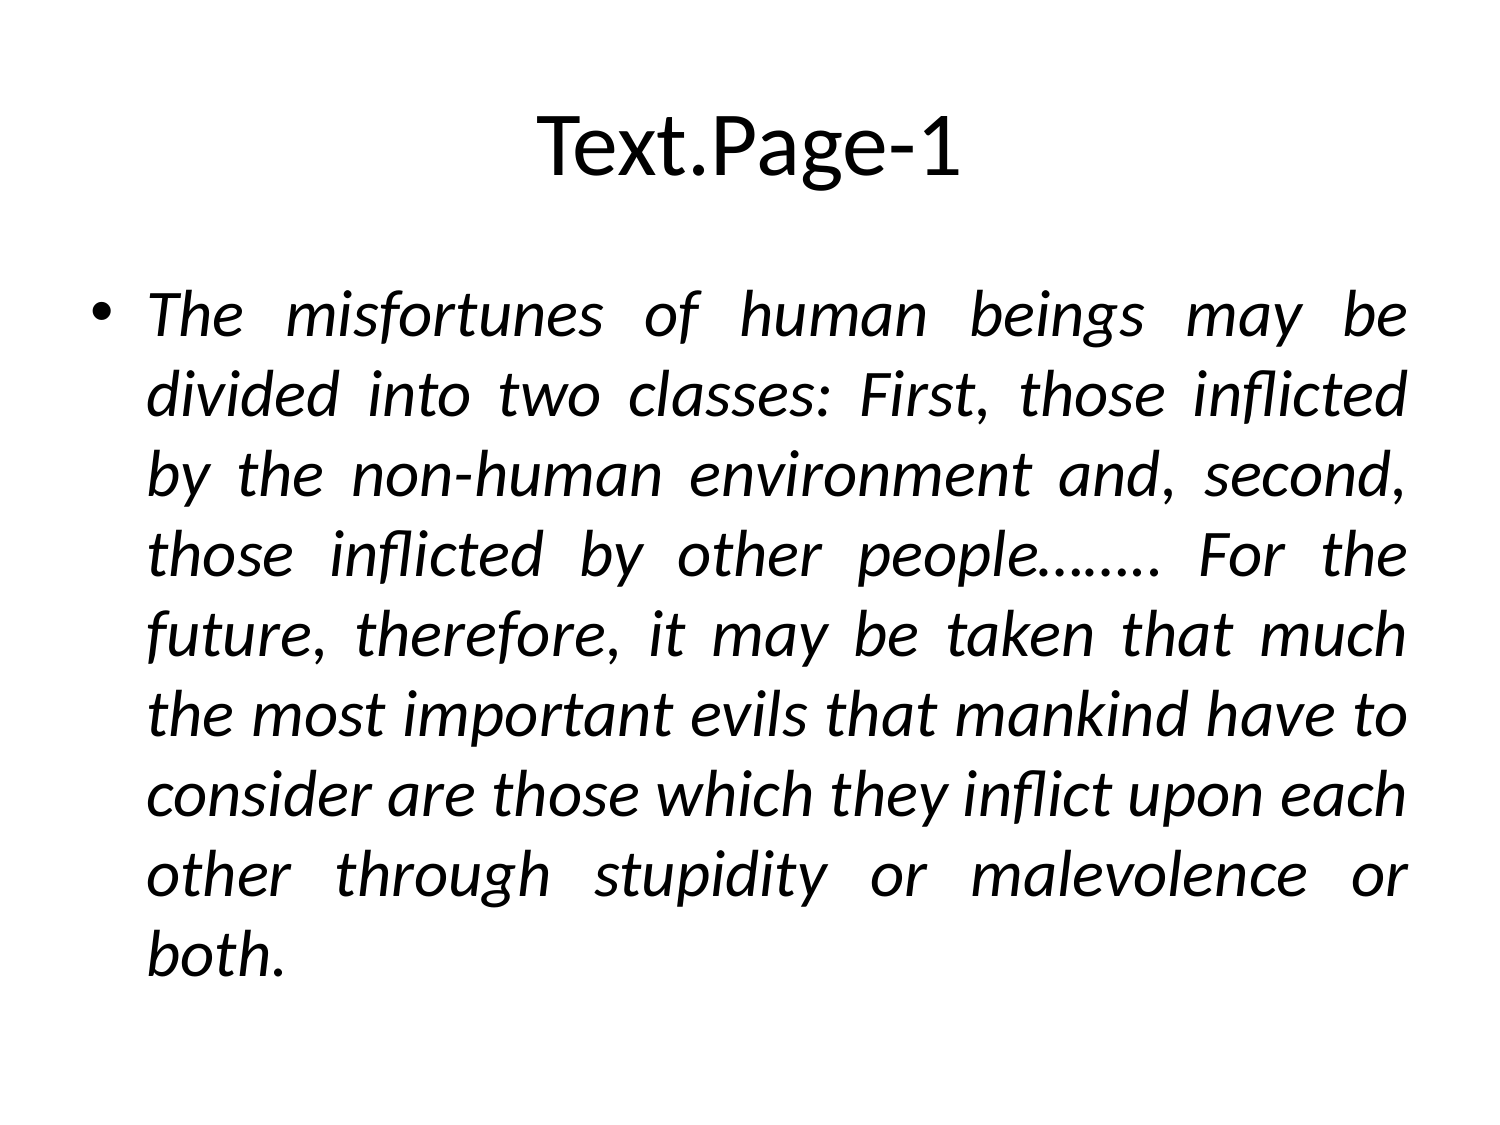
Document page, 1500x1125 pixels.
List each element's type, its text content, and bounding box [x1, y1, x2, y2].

list The misfortunes of human beings may be divided into two classes: First, those inflicted by the non-human environment and, second, those inflicted by other people…….. For the future, therefore, it may be taken that much the most important evils that mankind have to consider are those which they inflict upon each other through stupidity or malevolence or both. [75, 262, 1425, 1005]
title Text.Page-1 [75, 45, 1425, 233]
